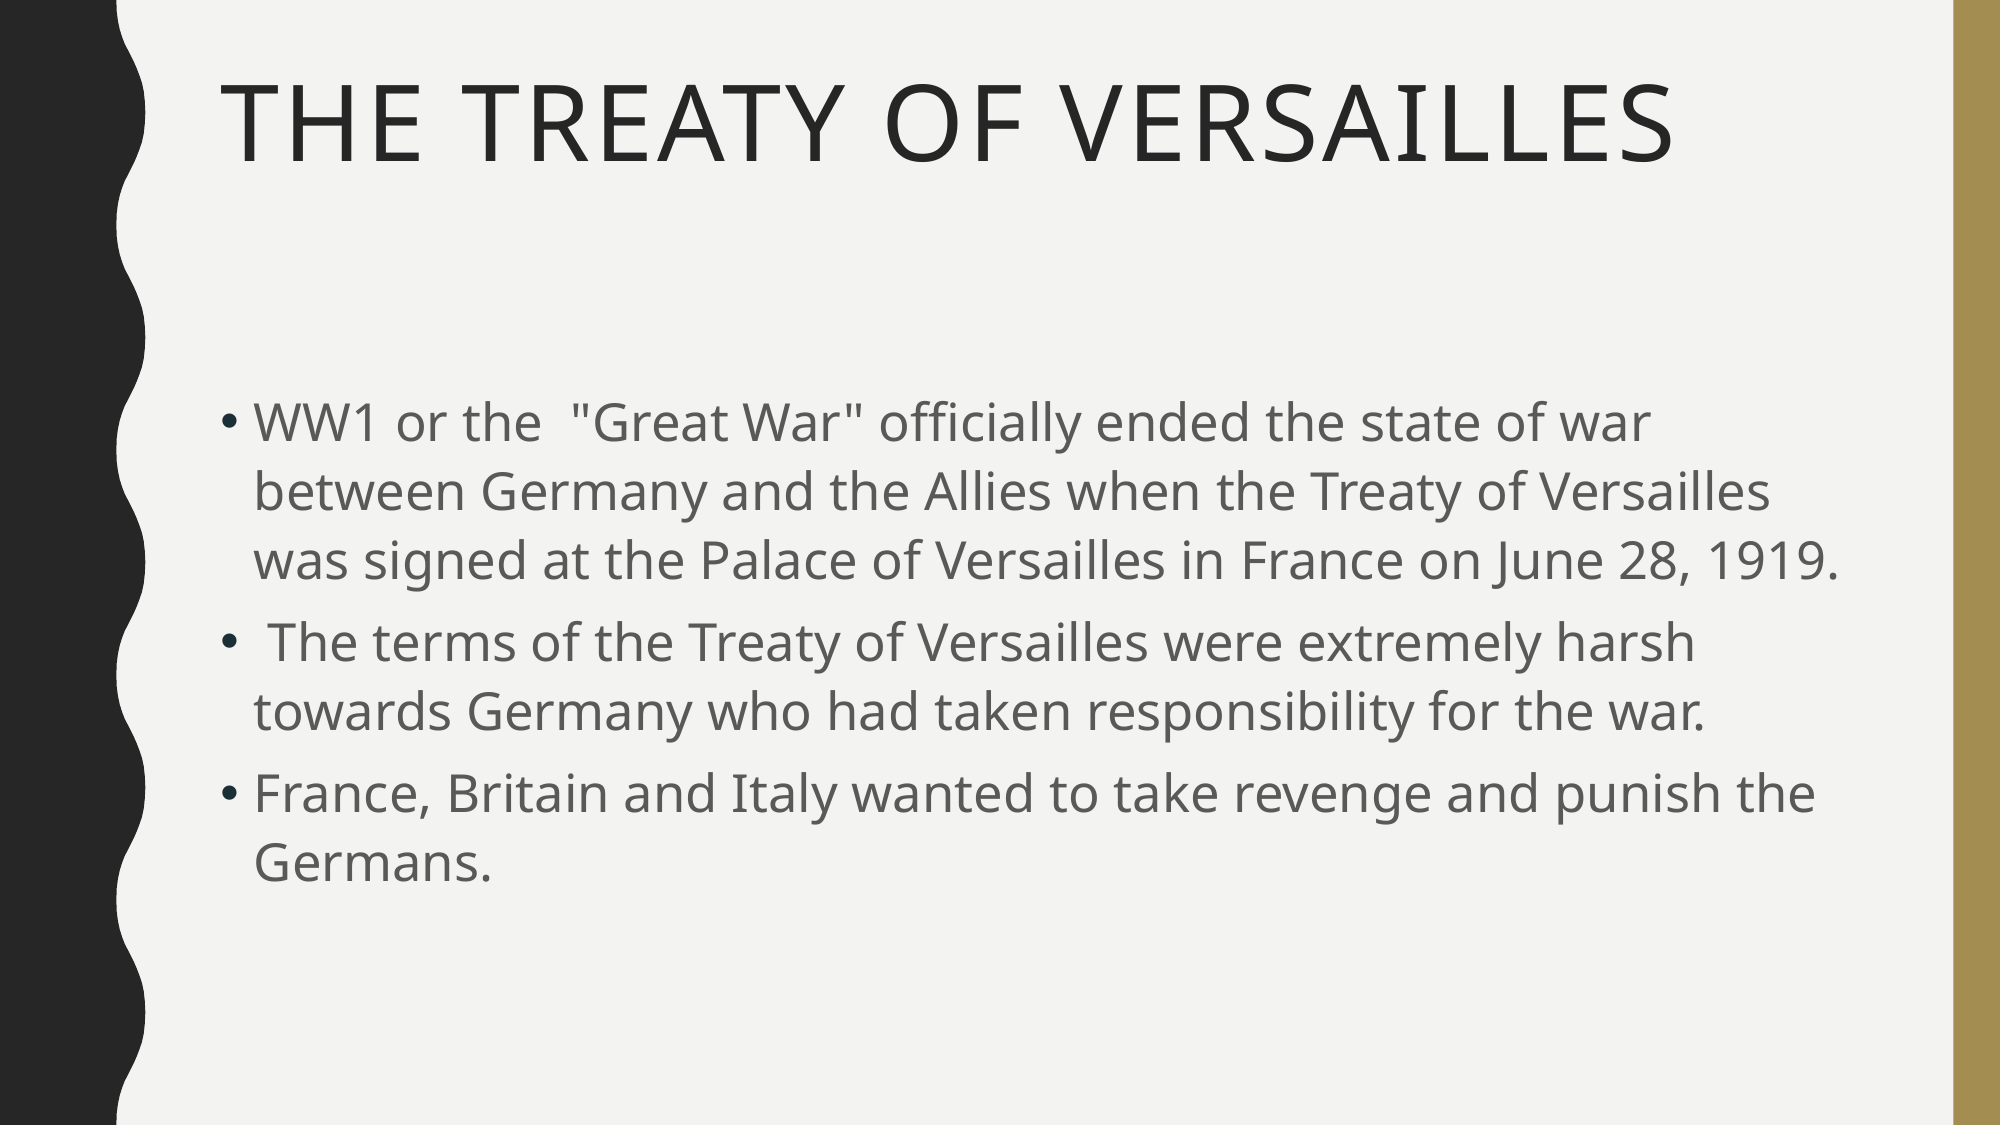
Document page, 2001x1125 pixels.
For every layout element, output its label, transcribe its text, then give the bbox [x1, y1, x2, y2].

title The Treaty of Versailles [205, 62, 1875, 308]
list WW1 or the "Great War" officially ended the state of war between Germany and the Allies when the Treaty of Versailles was signed at the Palace of Versailles in France on June 28, 1919. The terms of the Treaty of Versailles were extremely harsh towards Germany who had taken responsibility for the war. France, Britain and Italy wanted to take revenge and punish the Germans. [205, 375, 1875, 965]
